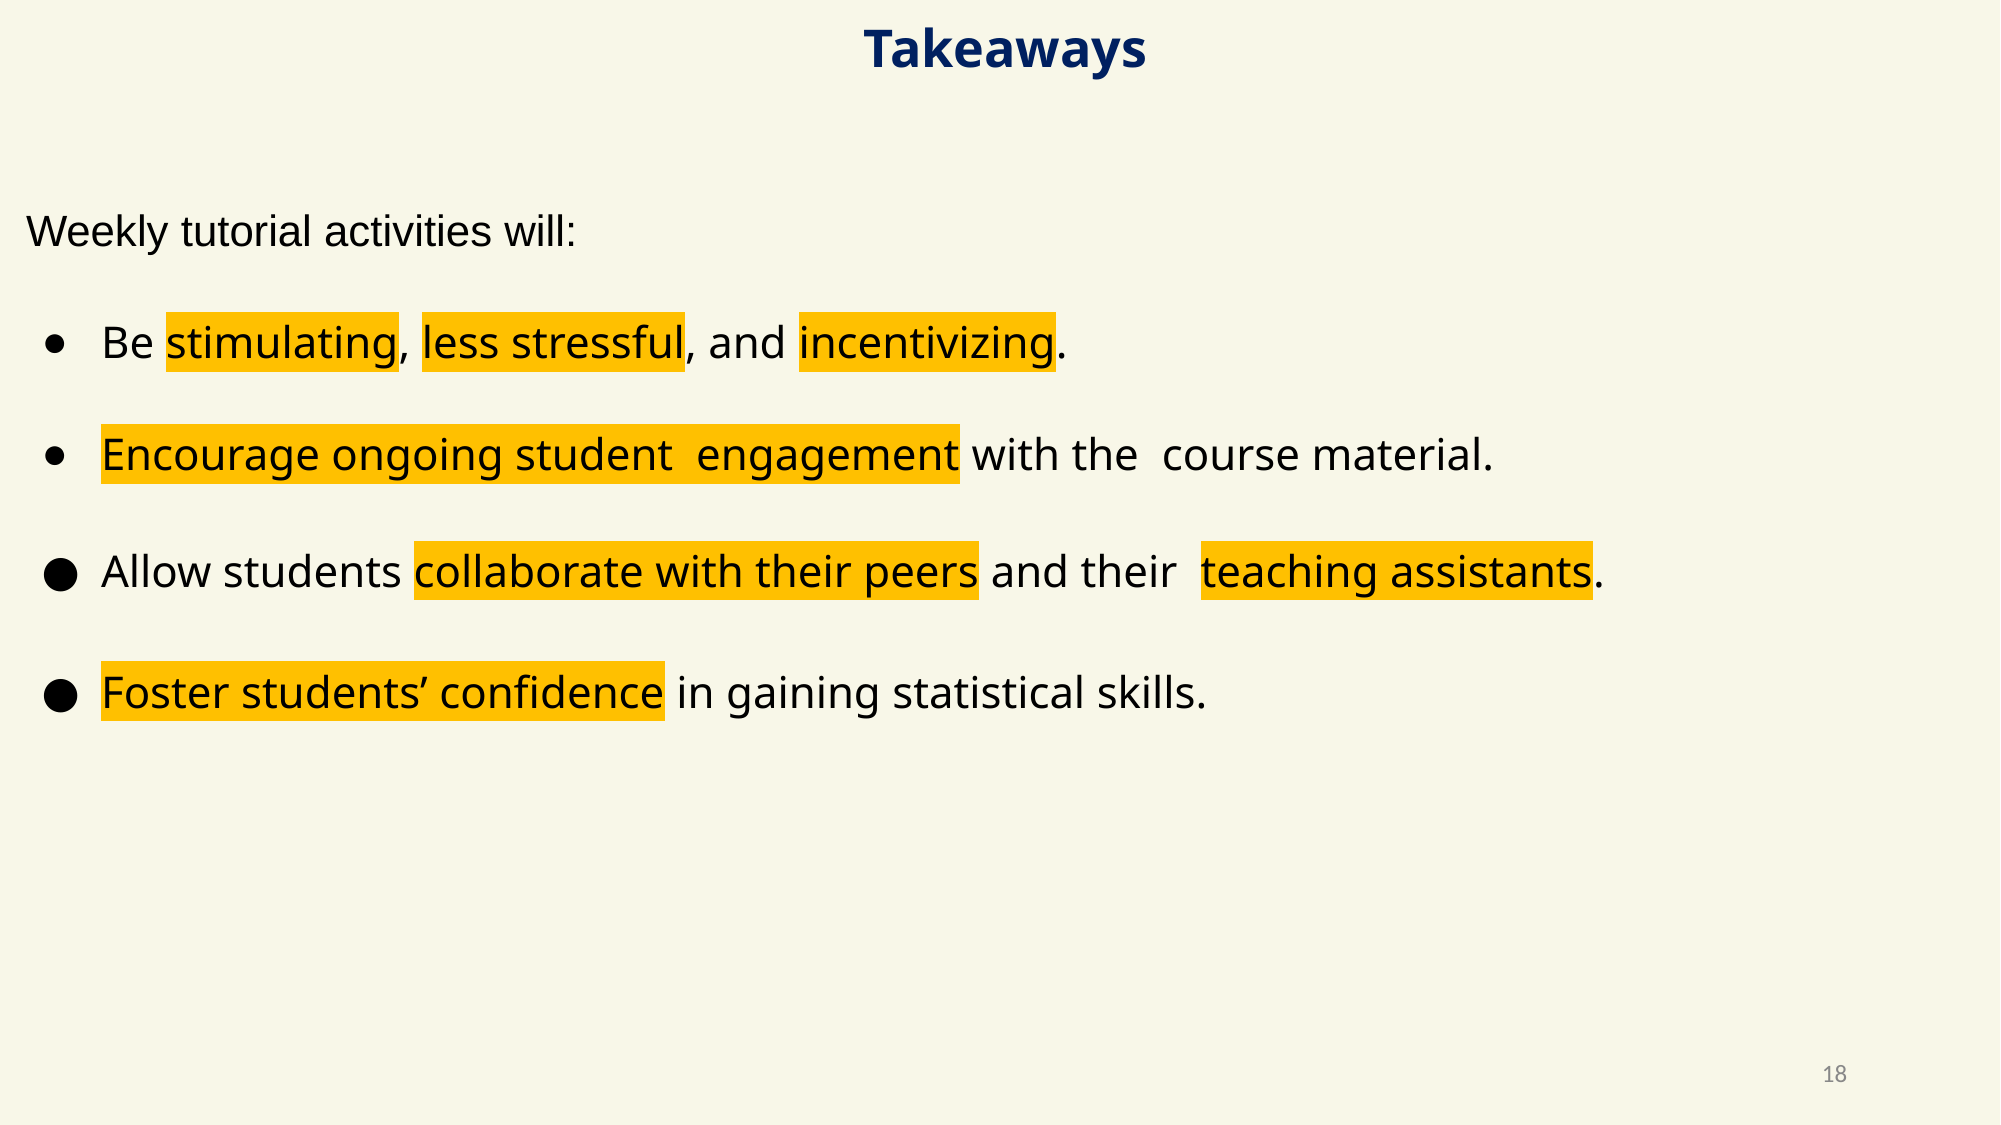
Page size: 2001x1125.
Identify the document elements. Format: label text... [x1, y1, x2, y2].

text_box Takeaways [11, 8, 2000, 86]
text_box Weekly tutorial activities will: Be stimulating, less stressful, and incentivizing. Encourage ongoing student engagement with the course material. Allow students collaborate with their peers and their teaching assistants. Foster students’ confidence in gaining statistical skills. [11, 191, 1929, 830]
slide_number 18 [1412, 1042, 1863, 1103]
text_box [137, 191, 1983, 927]
